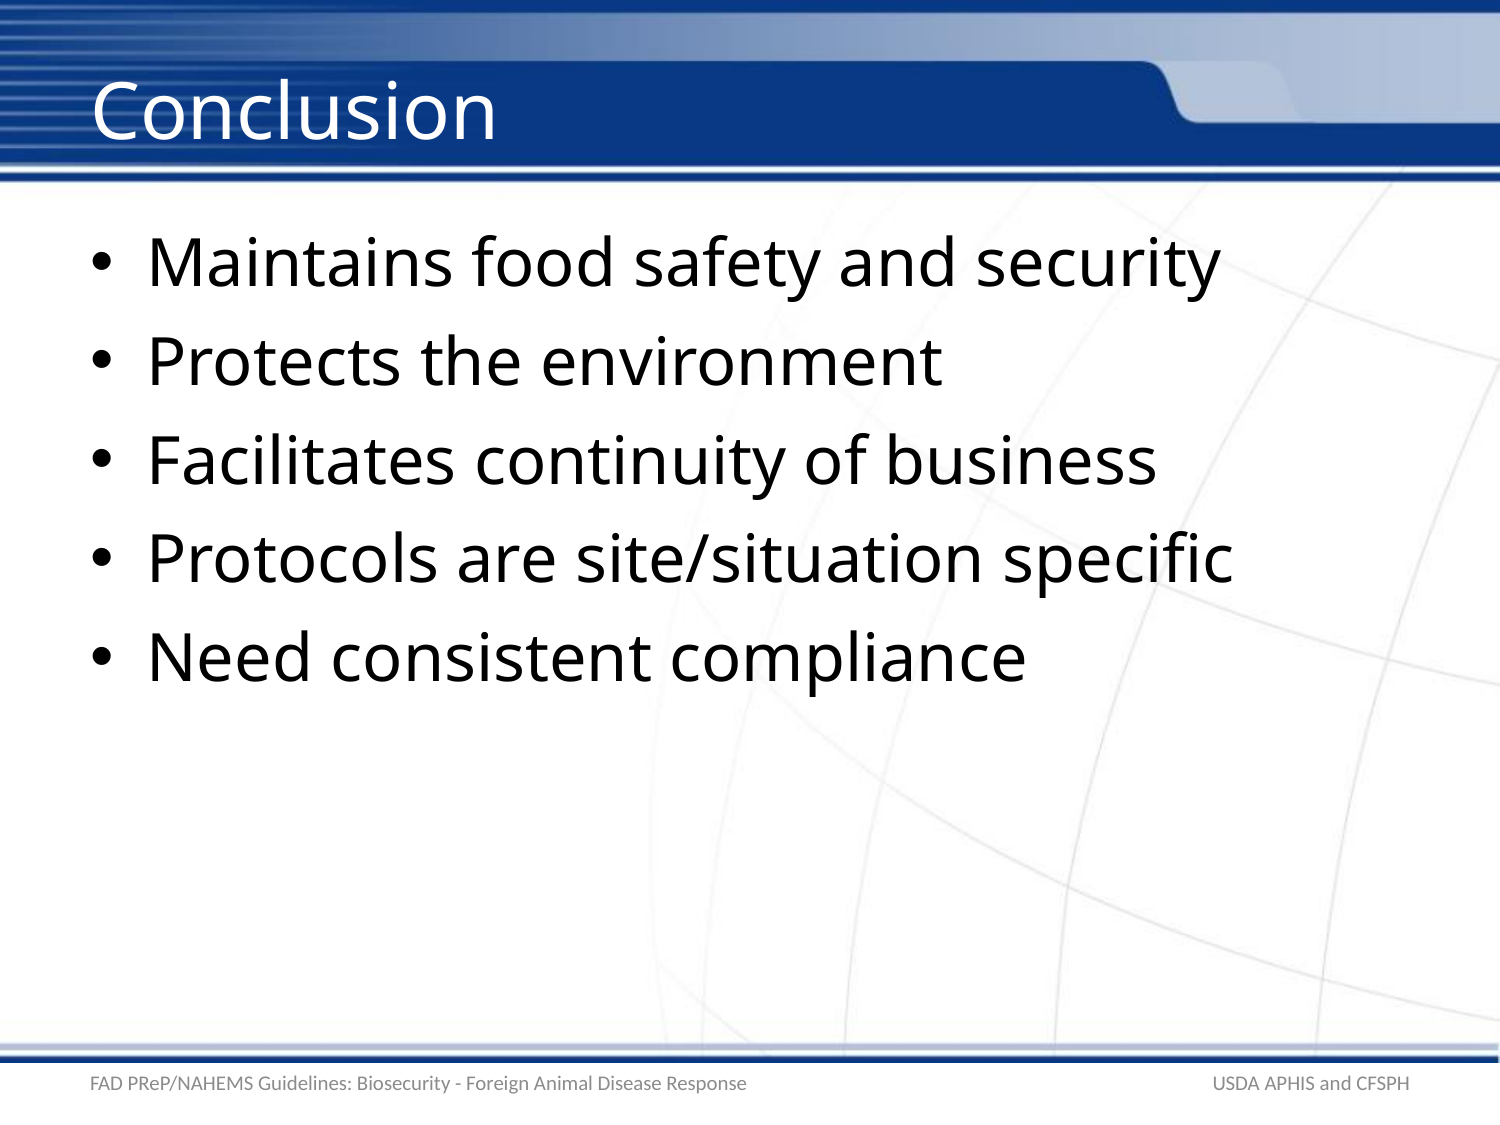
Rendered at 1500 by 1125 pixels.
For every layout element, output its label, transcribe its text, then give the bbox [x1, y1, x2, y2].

footer FAD PReP/NAHEMS Guidelines: Biosecurity - Foreign Animal Disease Response [75, 1042, 825, 1103]
picture [0, 0, 1500, 1063]
slide_number USDA APHIS and CFSPH [1074, 1042, 1425, 1103]
list Maintains food safety and security Protects the environment Facilitates continuity of business Protocols are site/situation specific Need consistent compliance [75, 212, 1425, 1025]
title Conclusion [75, 24, 1425, 163]
